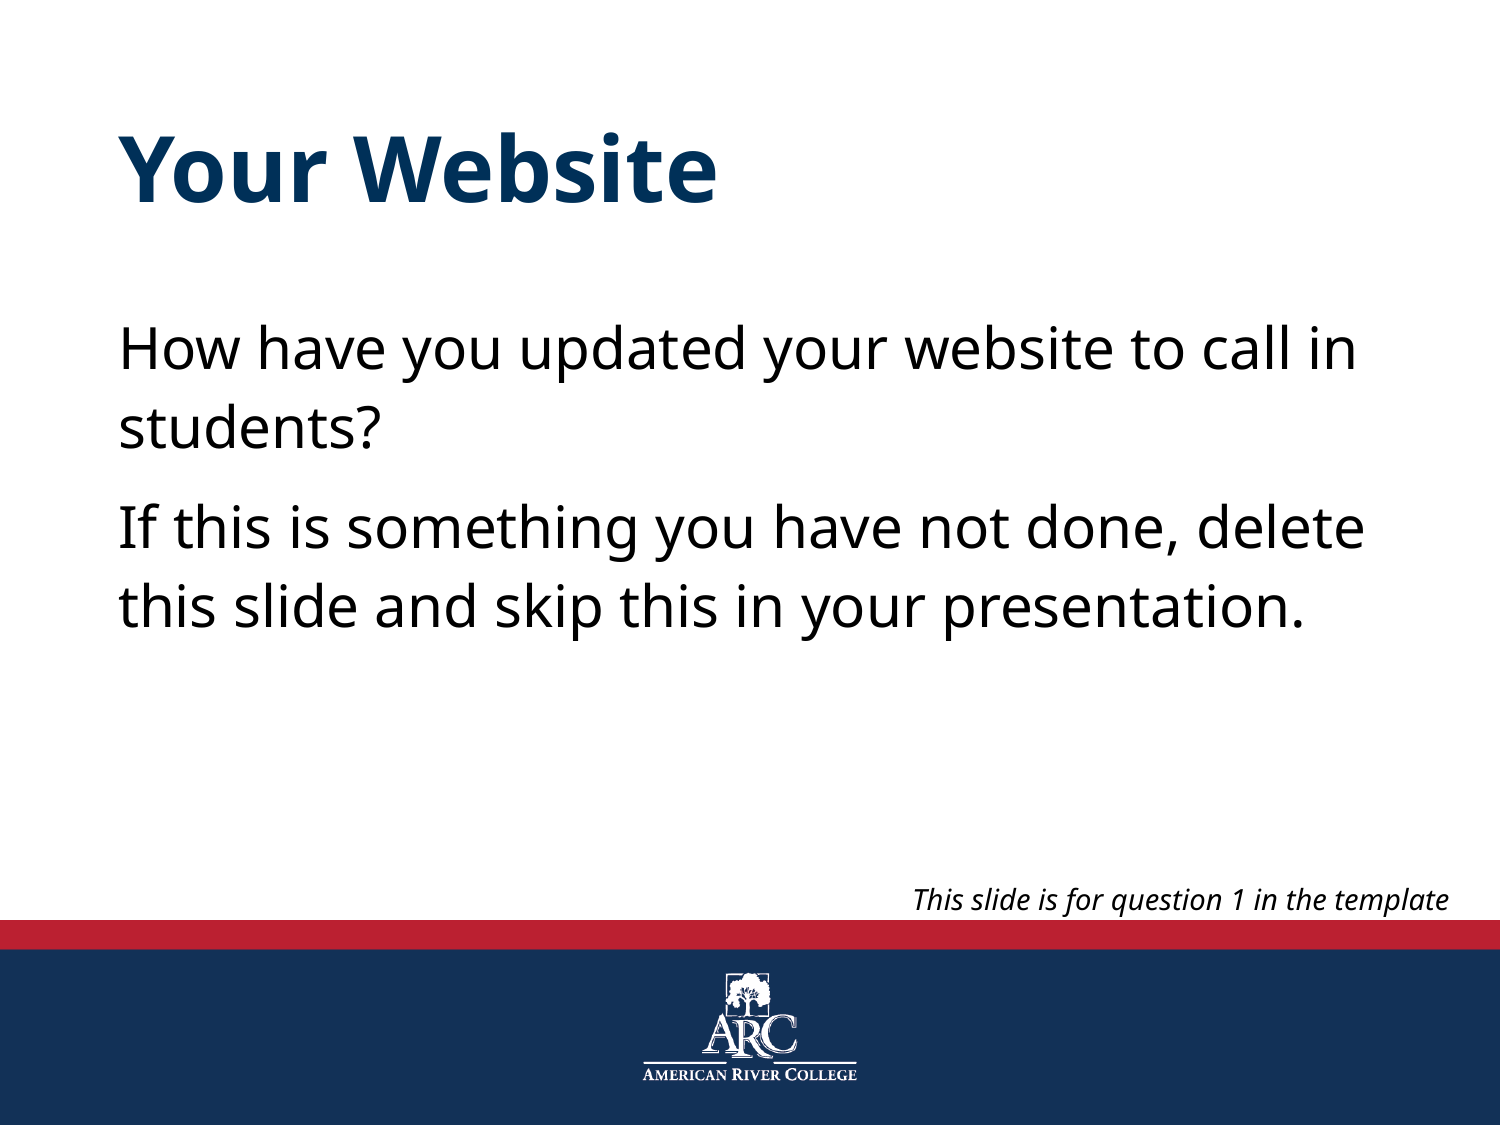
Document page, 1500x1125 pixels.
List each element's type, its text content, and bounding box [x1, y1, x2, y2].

list How have you updated your website to call in students? If this is something you have not done, delete this slide and skip this in your presentation. [103, 299, 1397, 881]
text_box This slide is for question 1 in the template [897, 866, 1500, 932]
picture [0, 0, 1500, 1125]
title Your Website [103, 59, 1397, 278]
